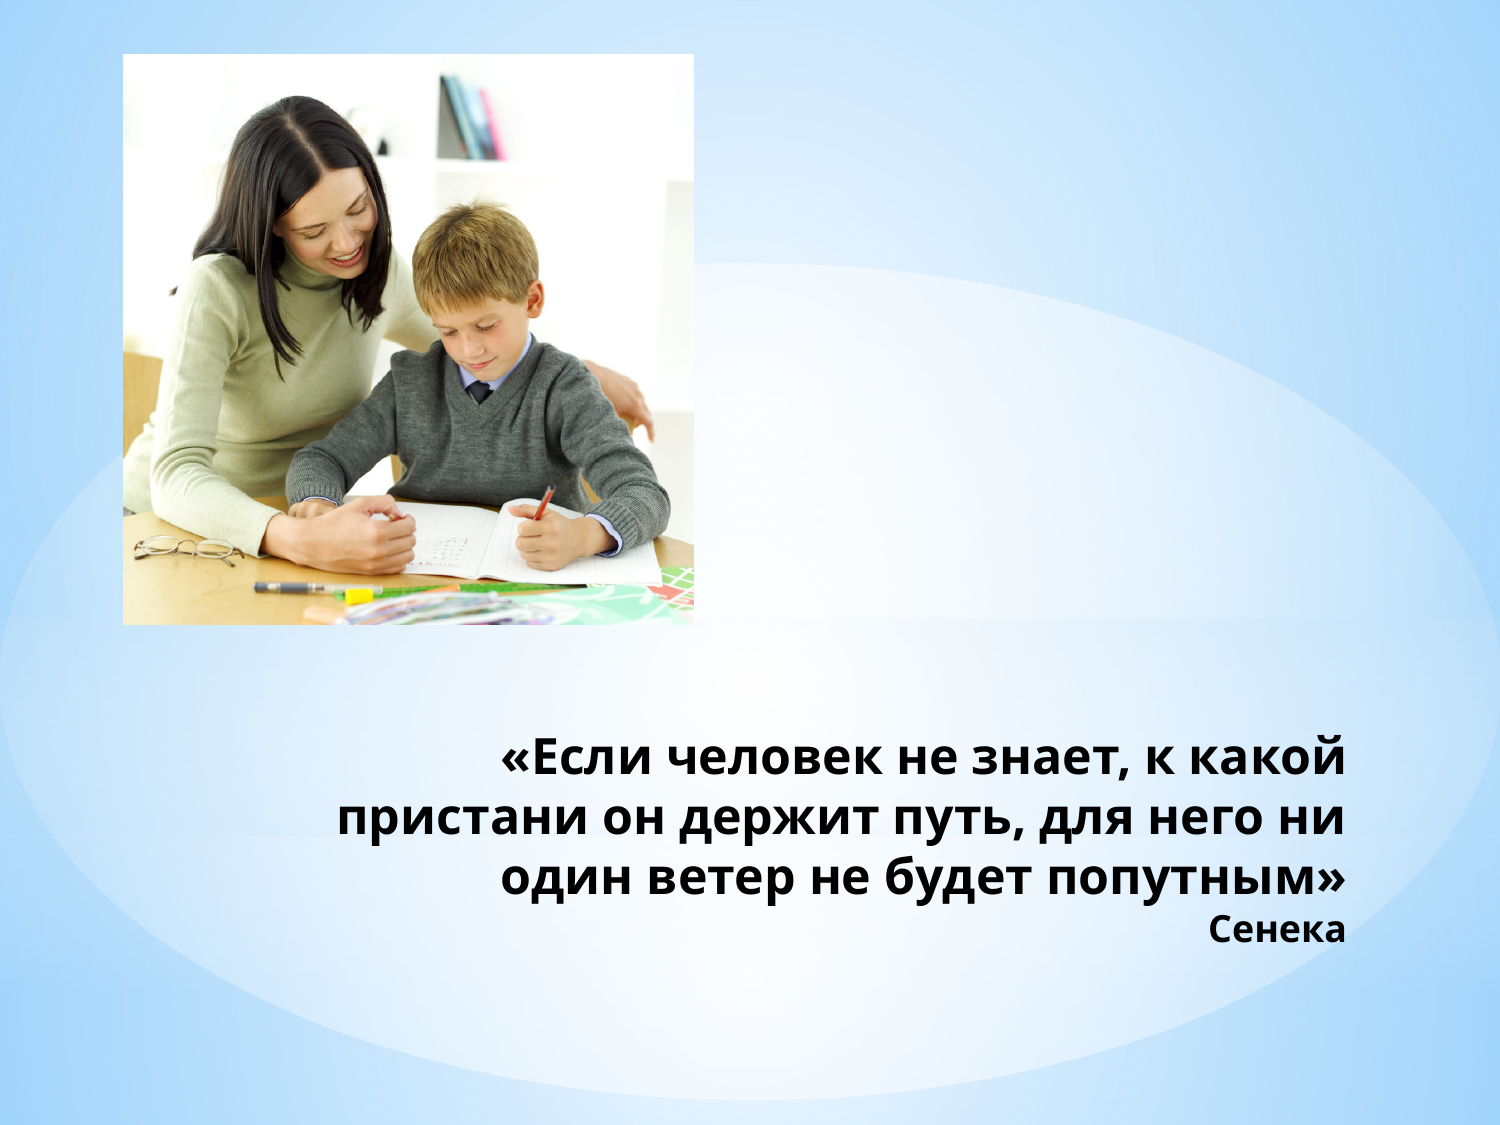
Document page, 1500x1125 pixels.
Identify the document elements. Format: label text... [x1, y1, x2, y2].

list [123, 54, 695, 625]
title «Если человек не знает, к какой пристани он держит путь, для него ни один ветер не будет попутным» Сенека [294, 717, 1363, 905]
